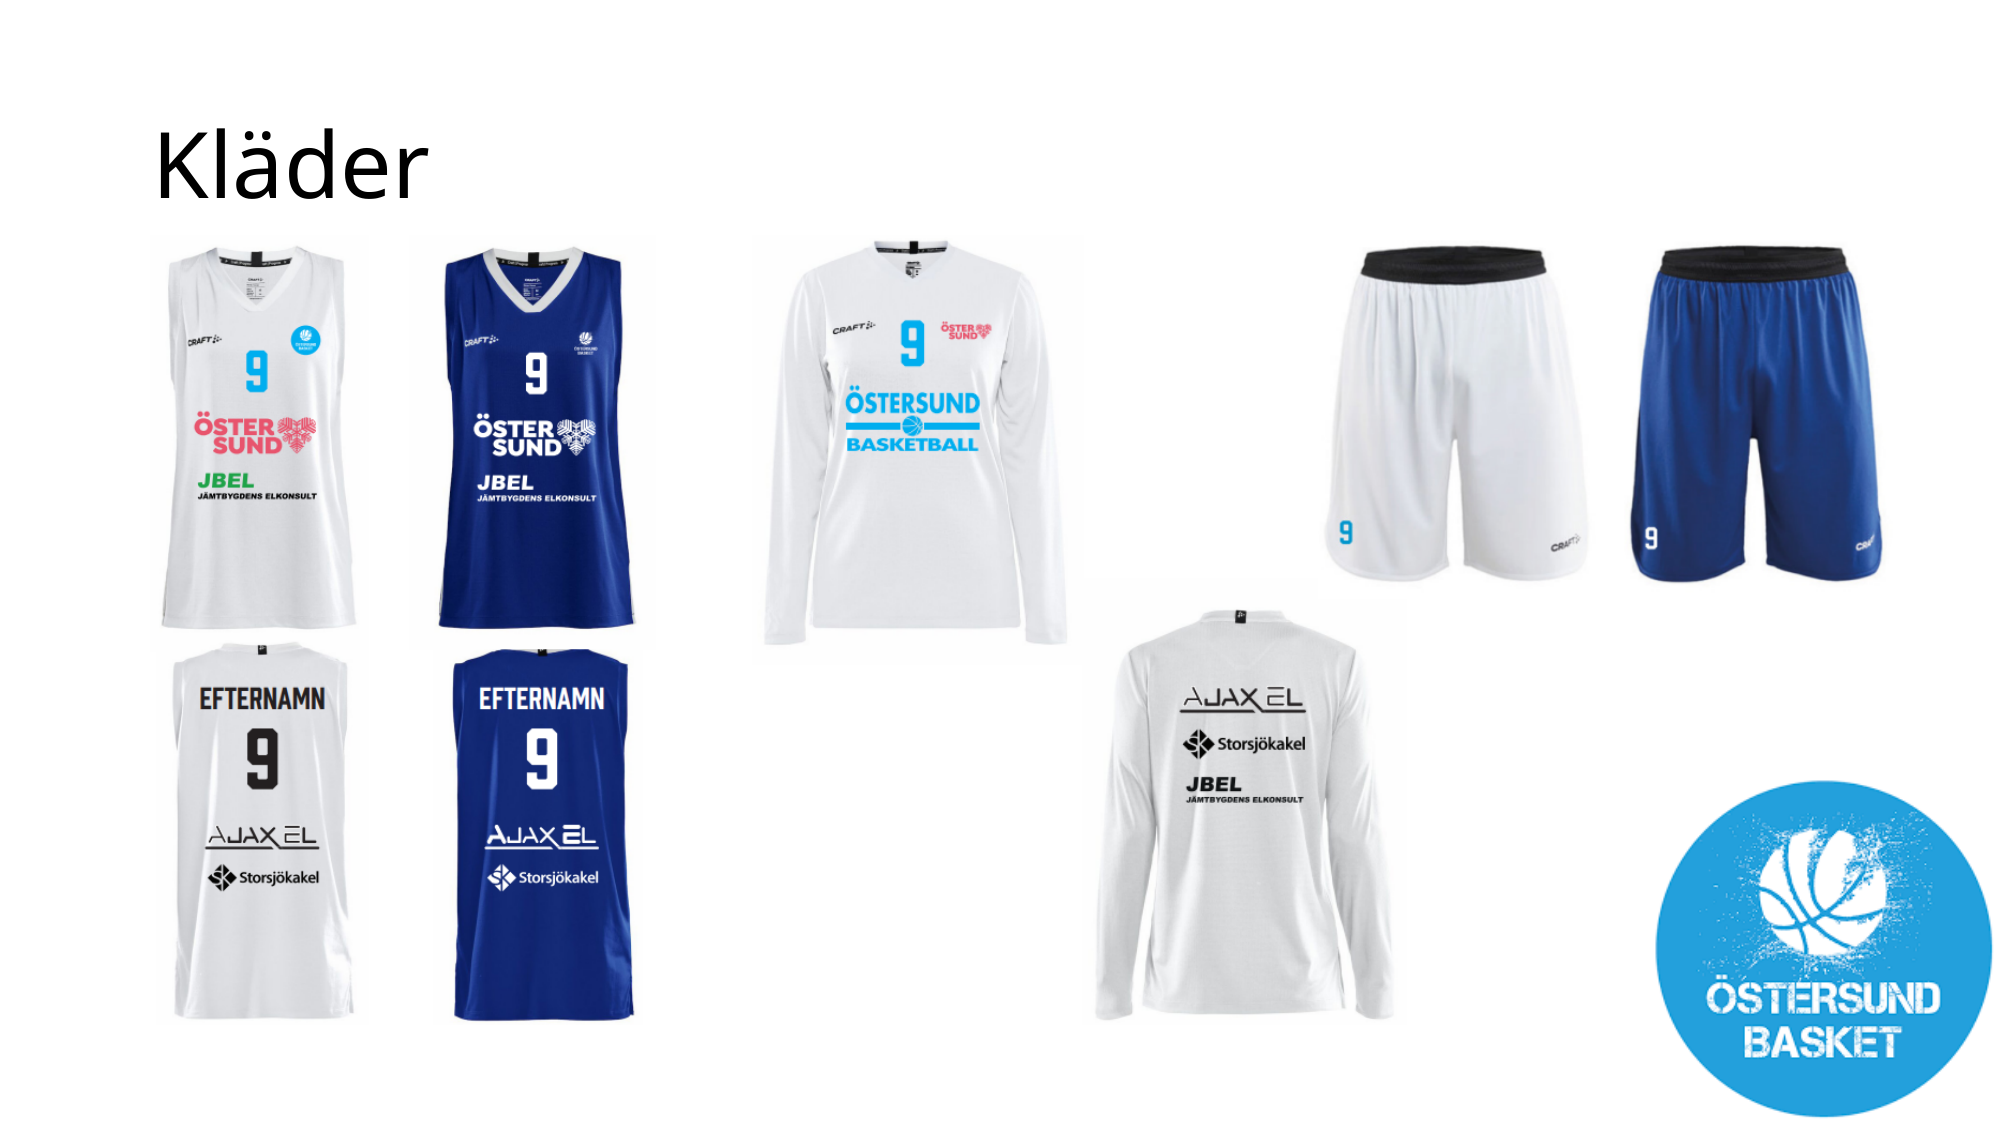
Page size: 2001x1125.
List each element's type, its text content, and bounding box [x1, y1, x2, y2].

picture [1648, 773, 2000, 1125]
title Kläder [137, 59, 1863, 278]
picture [137, 235, 675, 1025]
picture [742, 235, 1897, 1025]
